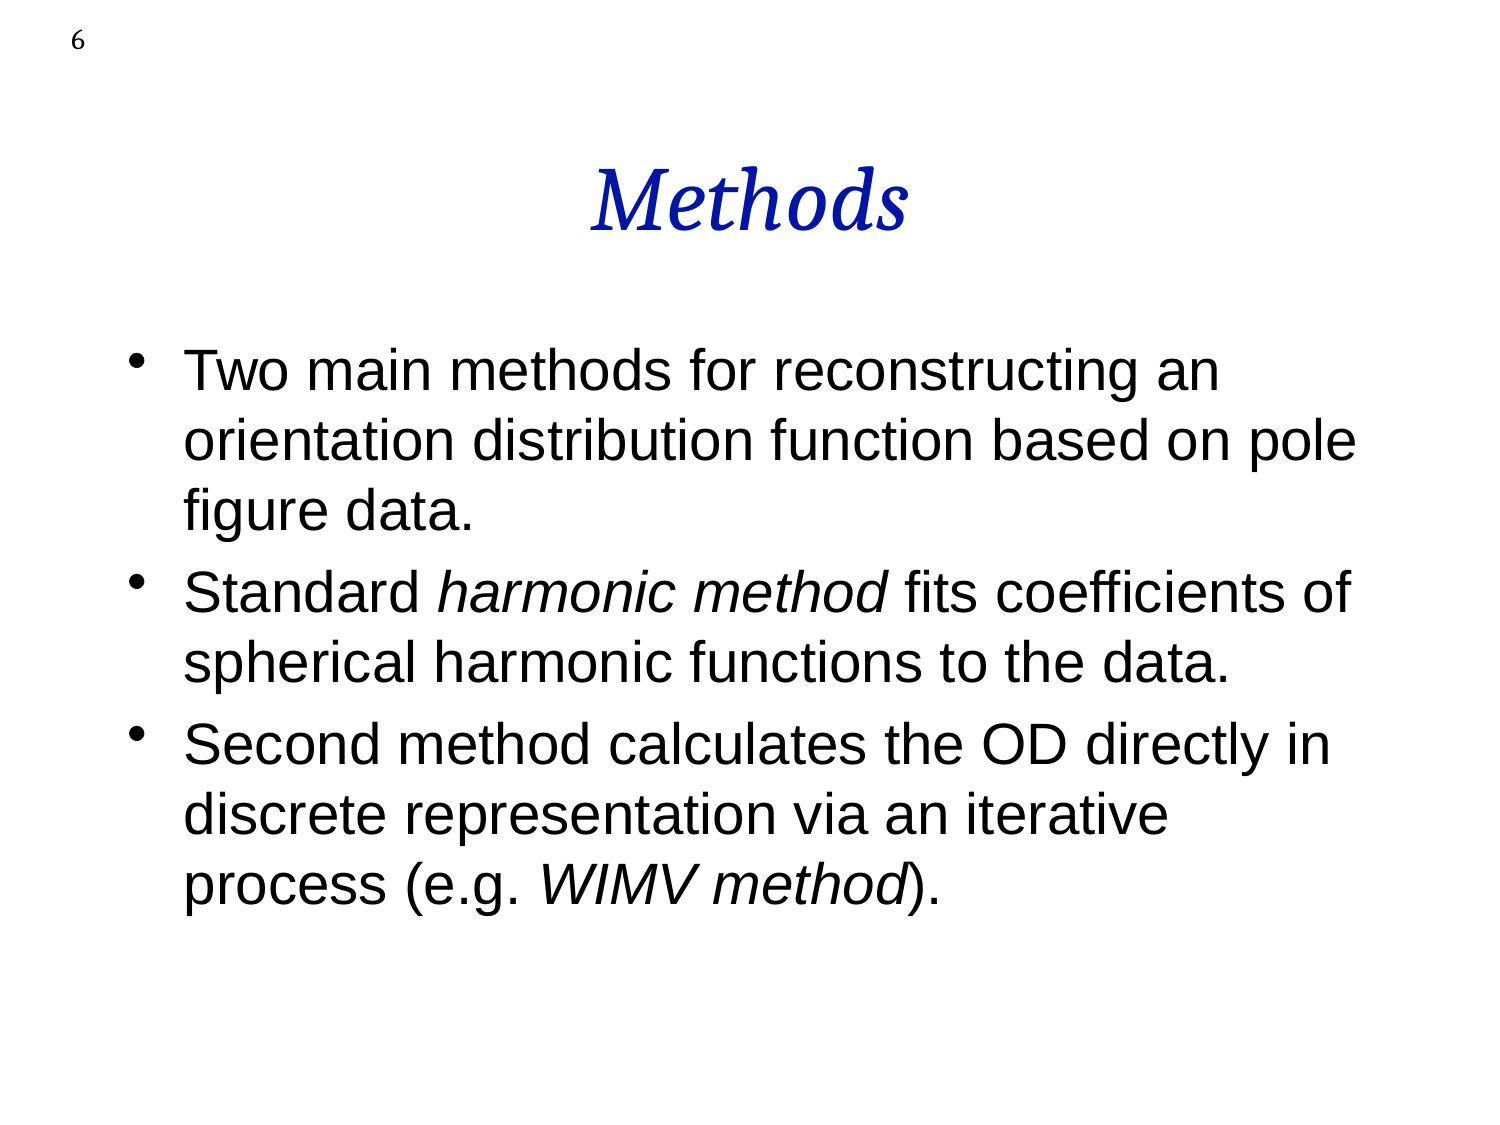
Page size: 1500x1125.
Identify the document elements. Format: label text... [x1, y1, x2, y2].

title Methods [112, 99, 1388, 288]
slide_number 6 [12, 12, 101, 63]
list Two main methods for reconstructing an orientation distribution function based on pole figure data. Standard harmonic method fits coefficients of spherical harmonic functions to the data. Second method calculates the OD directly in discrete representation via an iterative process (e.g. WIMV method). [112, 324, 1388, 1001]
